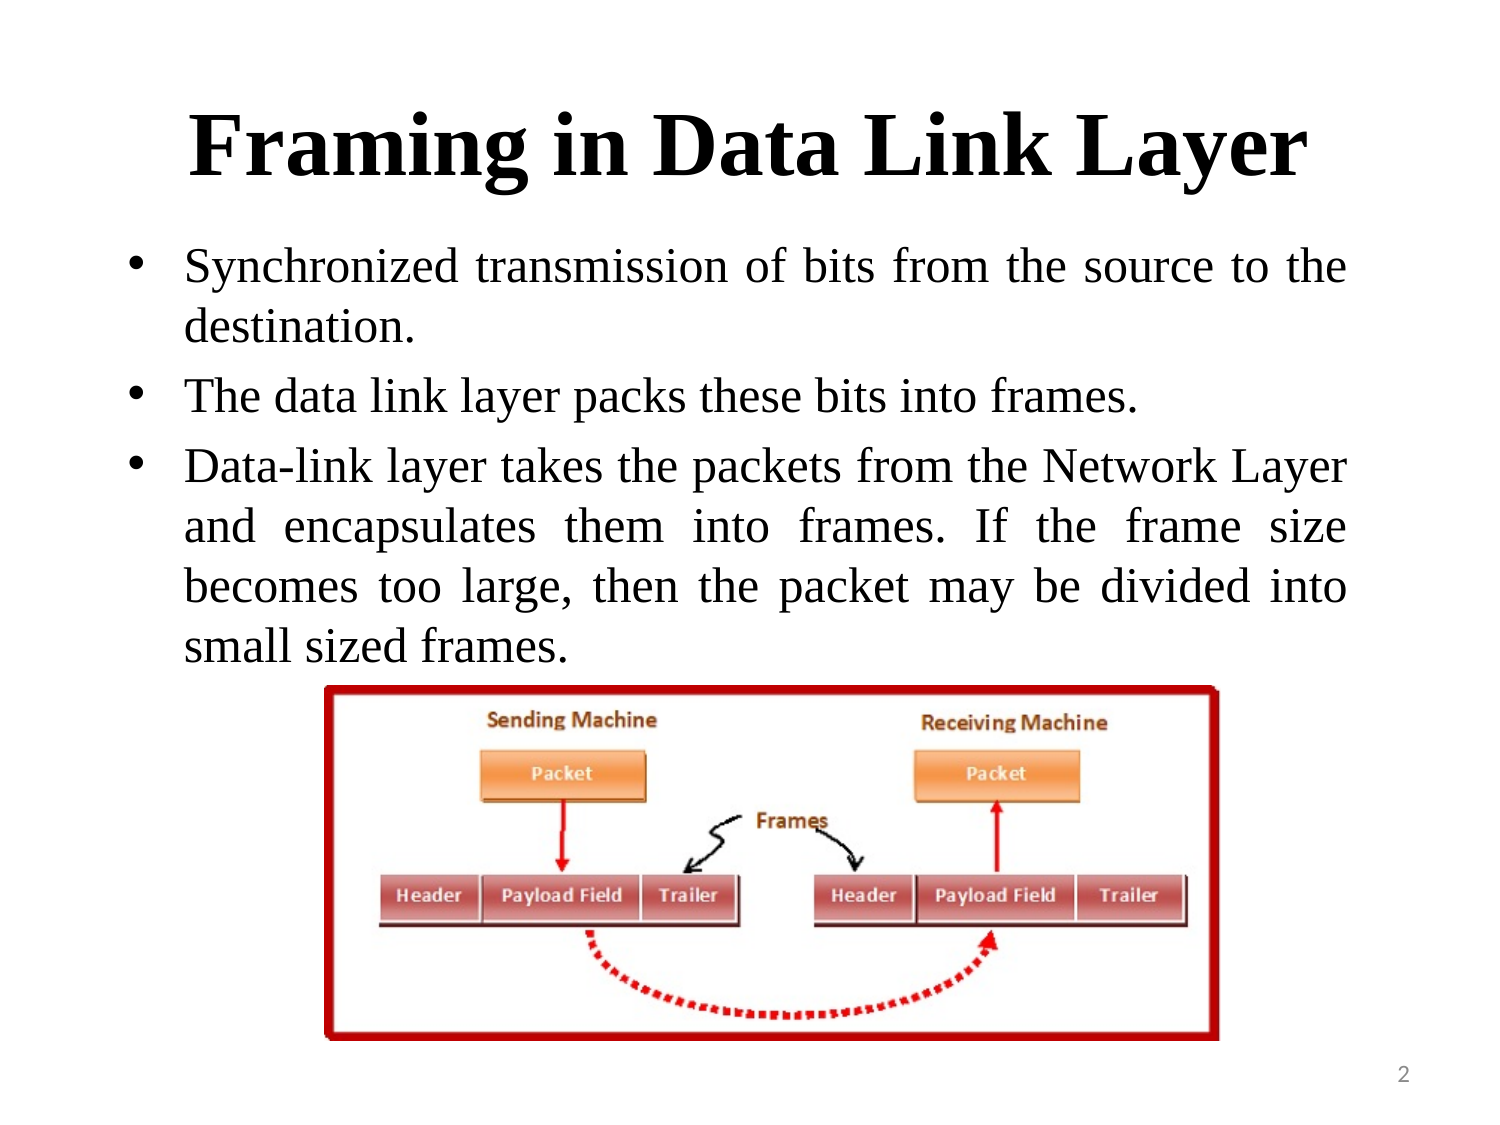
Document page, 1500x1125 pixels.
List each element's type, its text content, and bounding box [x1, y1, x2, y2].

title Framing in Data Link Layer [75, 45, 1425, 233]
list Synchronized transmission of bits from the source to the destination. The data link layer packs these bits into frames. Data-link layer takes the packets from the Network Layer and encapsulates them into frames. If the frame size becomes too large, then the packet may be divided into small sized frames. [112, 224, 1364, 725]
picture [324, 685, 1221, 1042]
slide_number 2 [1074, 1042, 1425, 1103]
